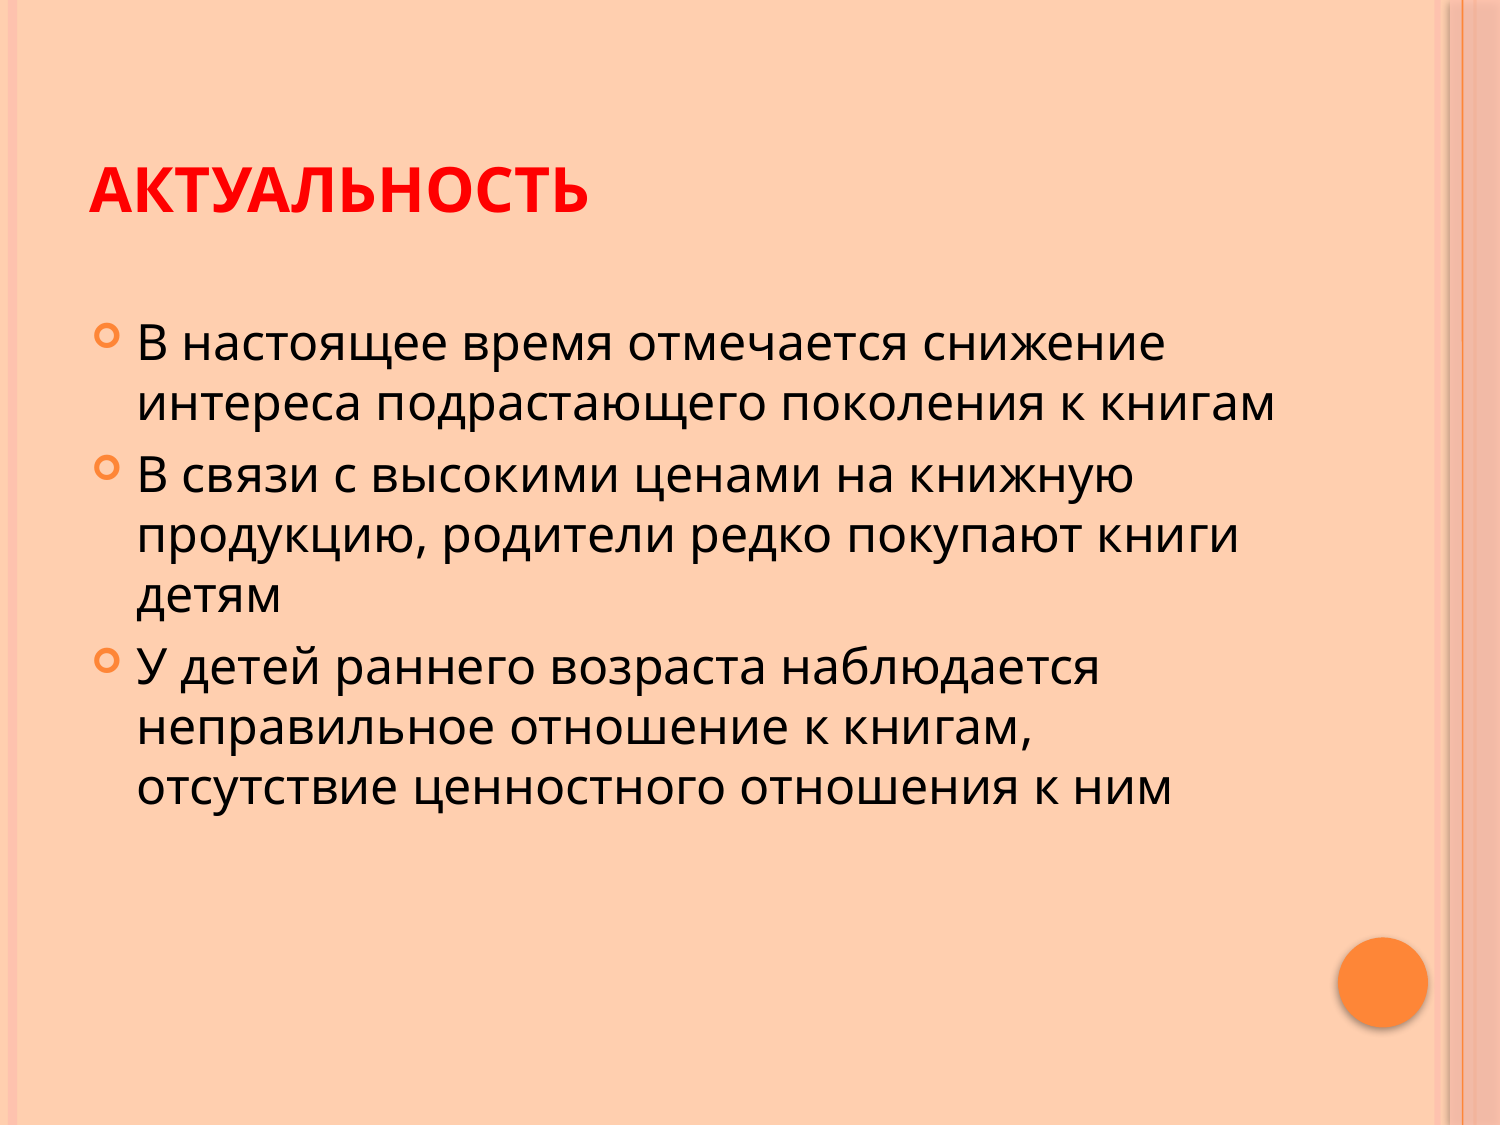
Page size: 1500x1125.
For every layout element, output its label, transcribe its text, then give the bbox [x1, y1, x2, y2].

title Актуальность [75, 45, 1300, 233]
list В настоящее время отмечается снижение интереса подрастающего поколения к книгам В связи с высокими ценами на книжную продукцию, родители редко покупают книги детям У детей раннего возраста наблюдается неправильное отношение к книгам, отсутствие ценностного отношения к ним [76, 302, 1302, 965]
